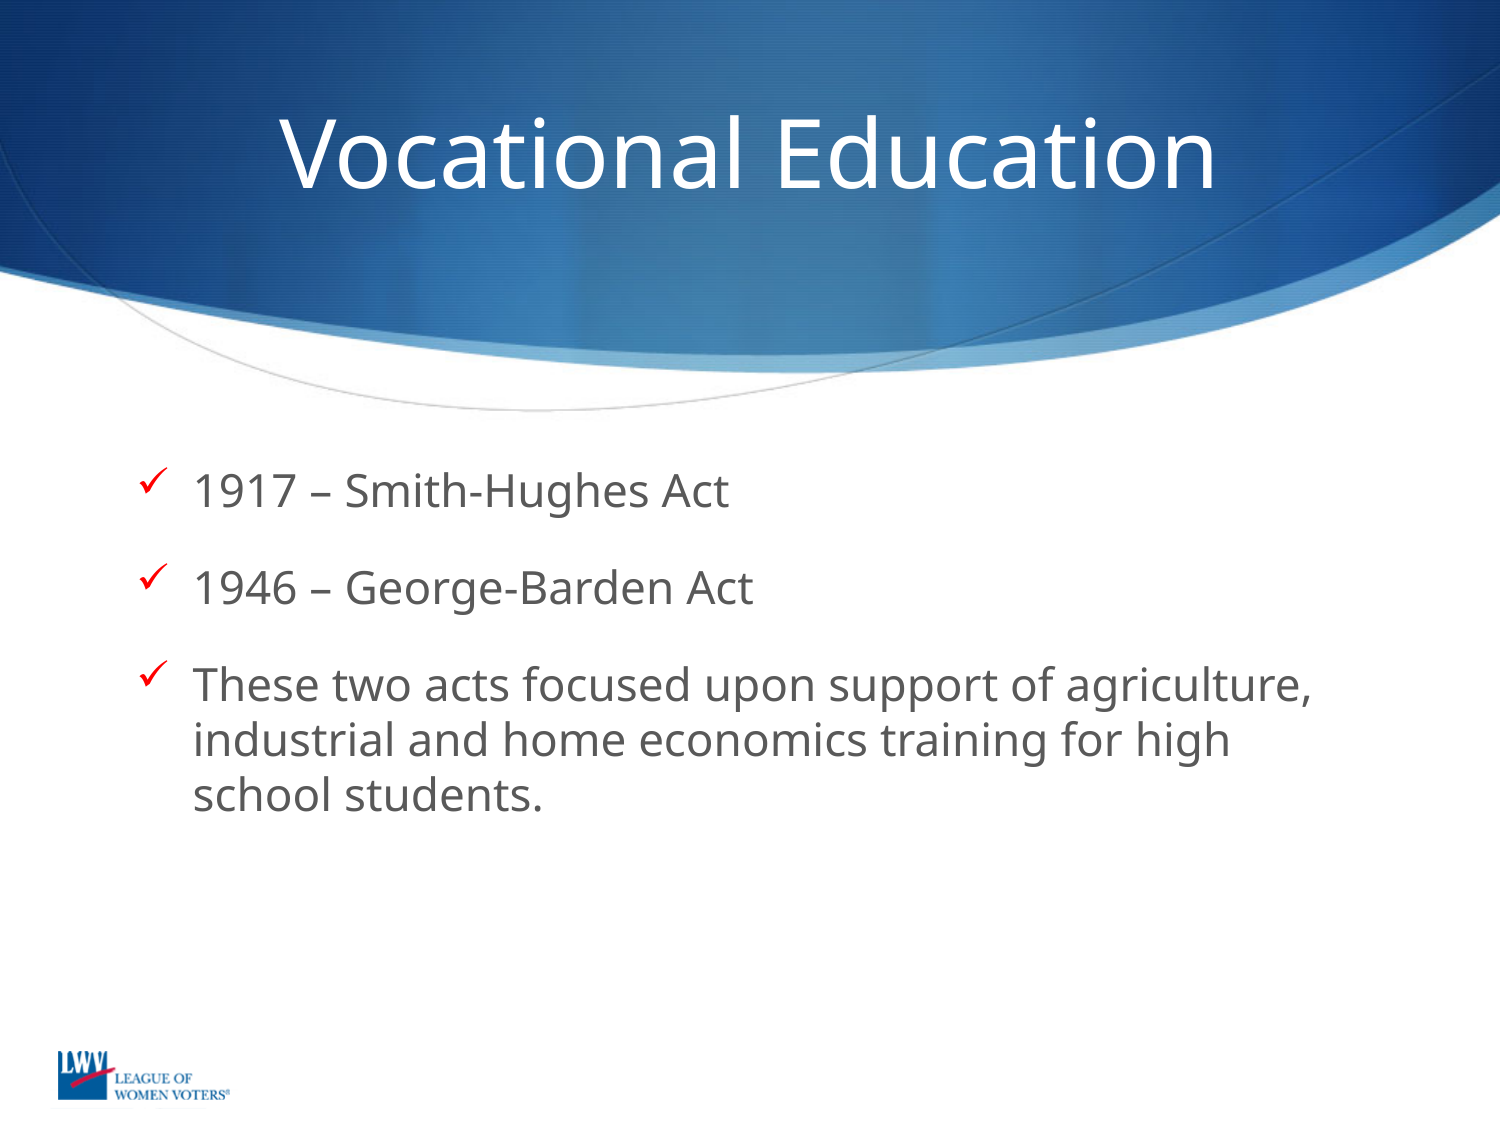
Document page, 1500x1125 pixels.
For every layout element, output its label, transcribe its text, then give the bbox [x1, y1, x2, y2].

picture [0, 0, 1500, 1125]
list 1917 – Smith-Hughes Act 1946 – George-Barden Act These two acts focused upon support of agriculture, industrial and home economics training for high school students. [121, 454, 1379, 991]
title Vocational Education [75, 56, 1425, 245]
